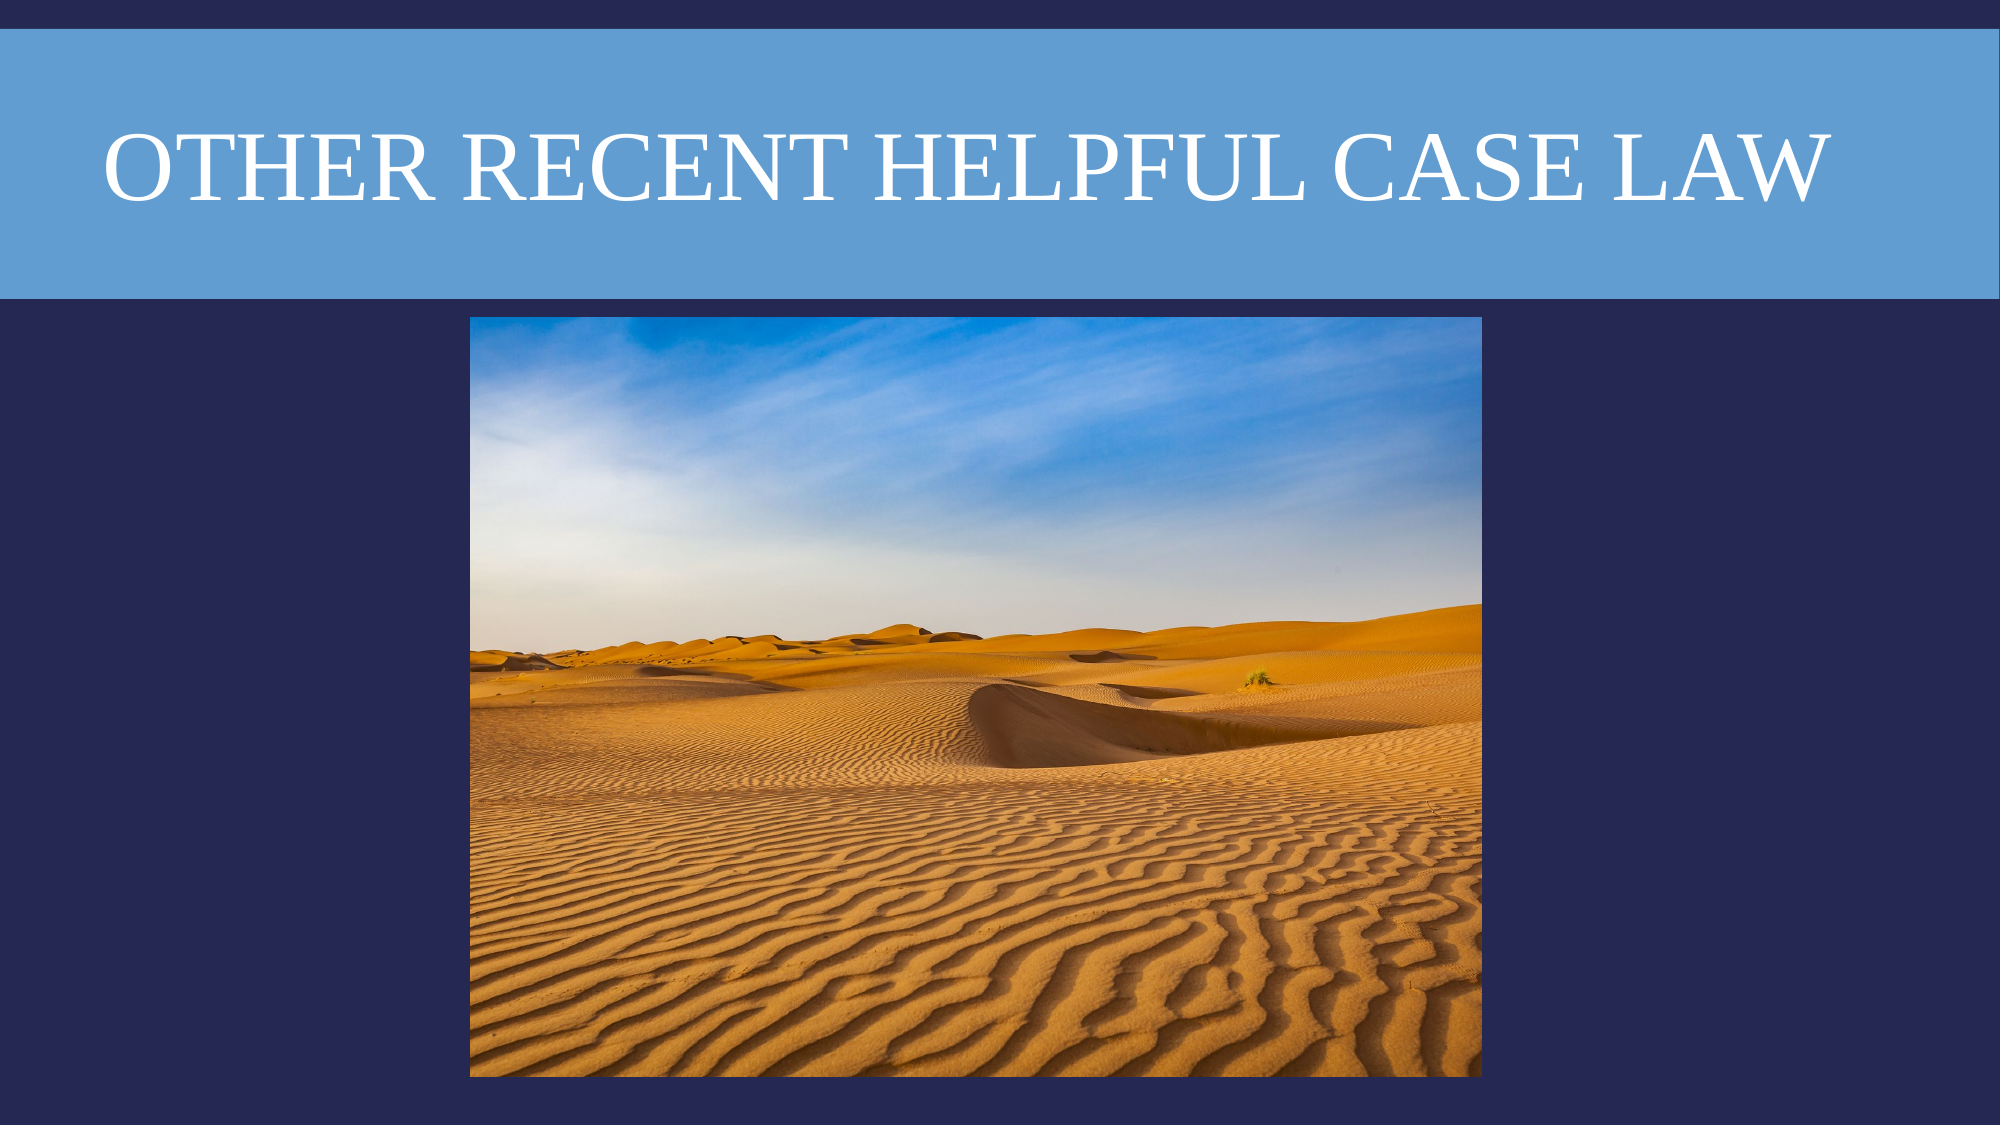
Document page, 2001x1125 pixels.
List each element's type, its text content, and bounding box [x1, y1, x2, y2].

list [469, 317, 1482, 1077]
title Other Recent helpful case law [29, 46, 1907, 295]
